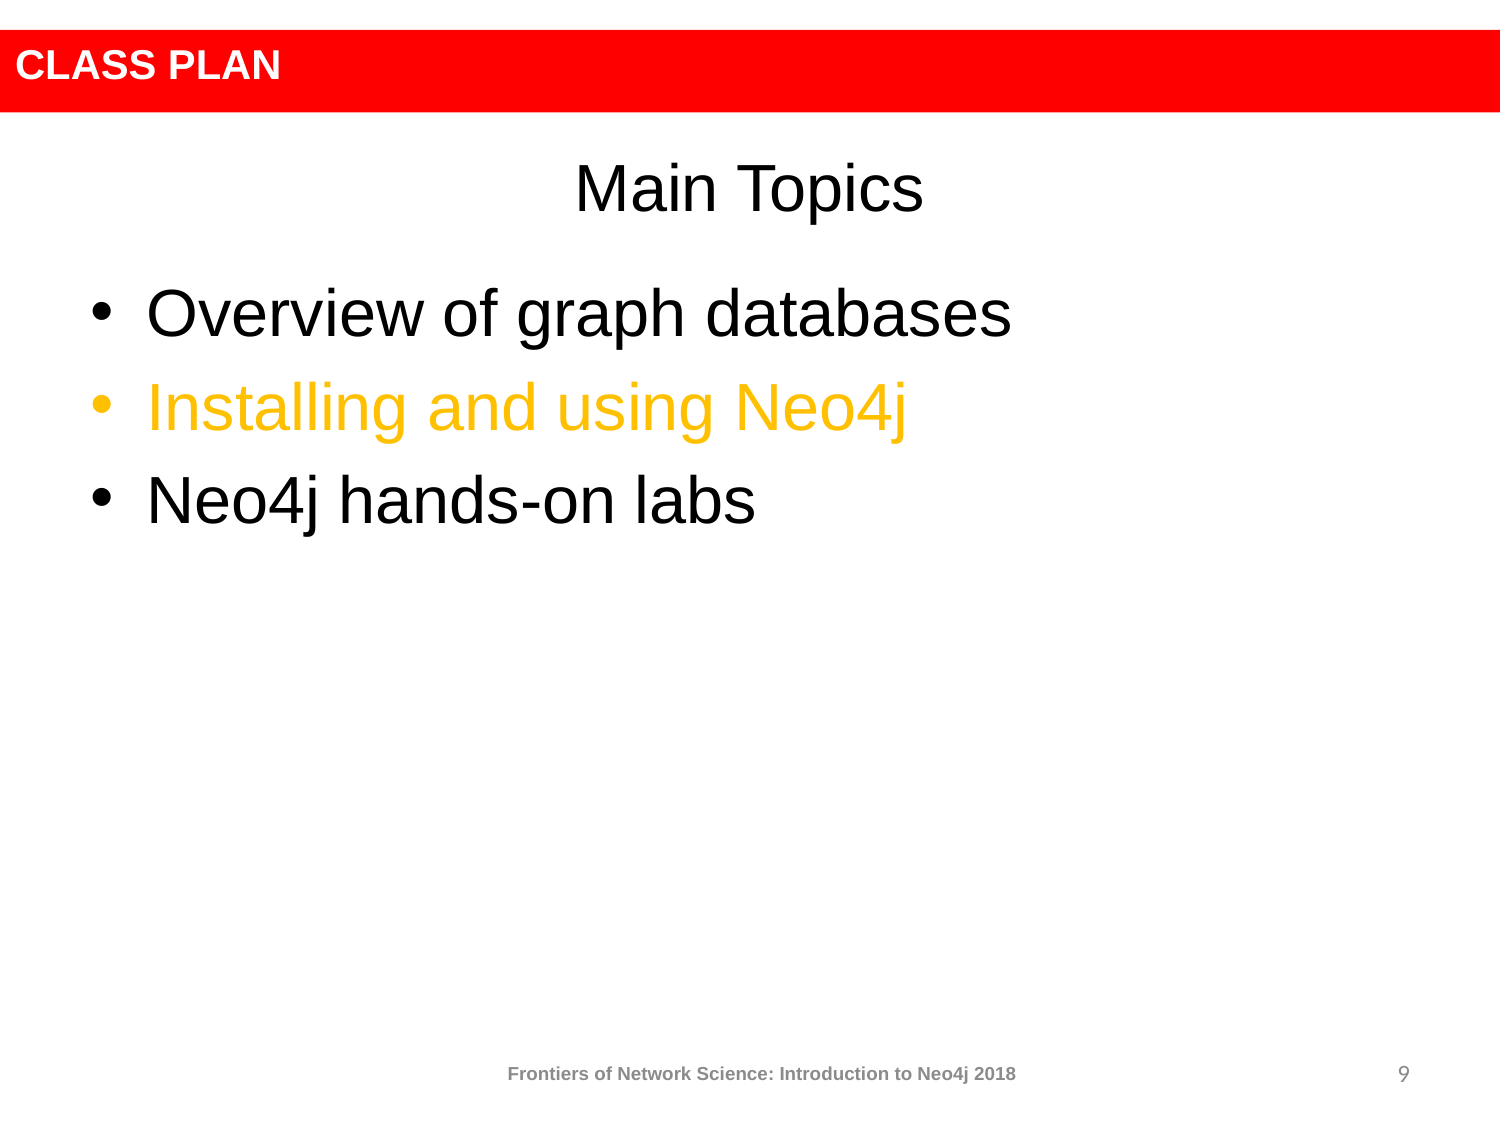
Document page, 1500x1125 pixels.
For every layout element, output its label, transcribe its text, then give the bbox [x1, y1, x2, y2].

list Overview of graph databases Installing and using Neo4j Neo4j hands-on labs [75, 262, 1425, 1005]
slide_number 9 [1074, 1042, 1425, 1103]
footer Frontiers of Network Science: Introduction to Neo4j 2018 [490, 1042, 1034, 1103]
text_box CLASS PLAN [0, 29, 1500, 113]
title Main Topics [75, 137, 1425, 233]
